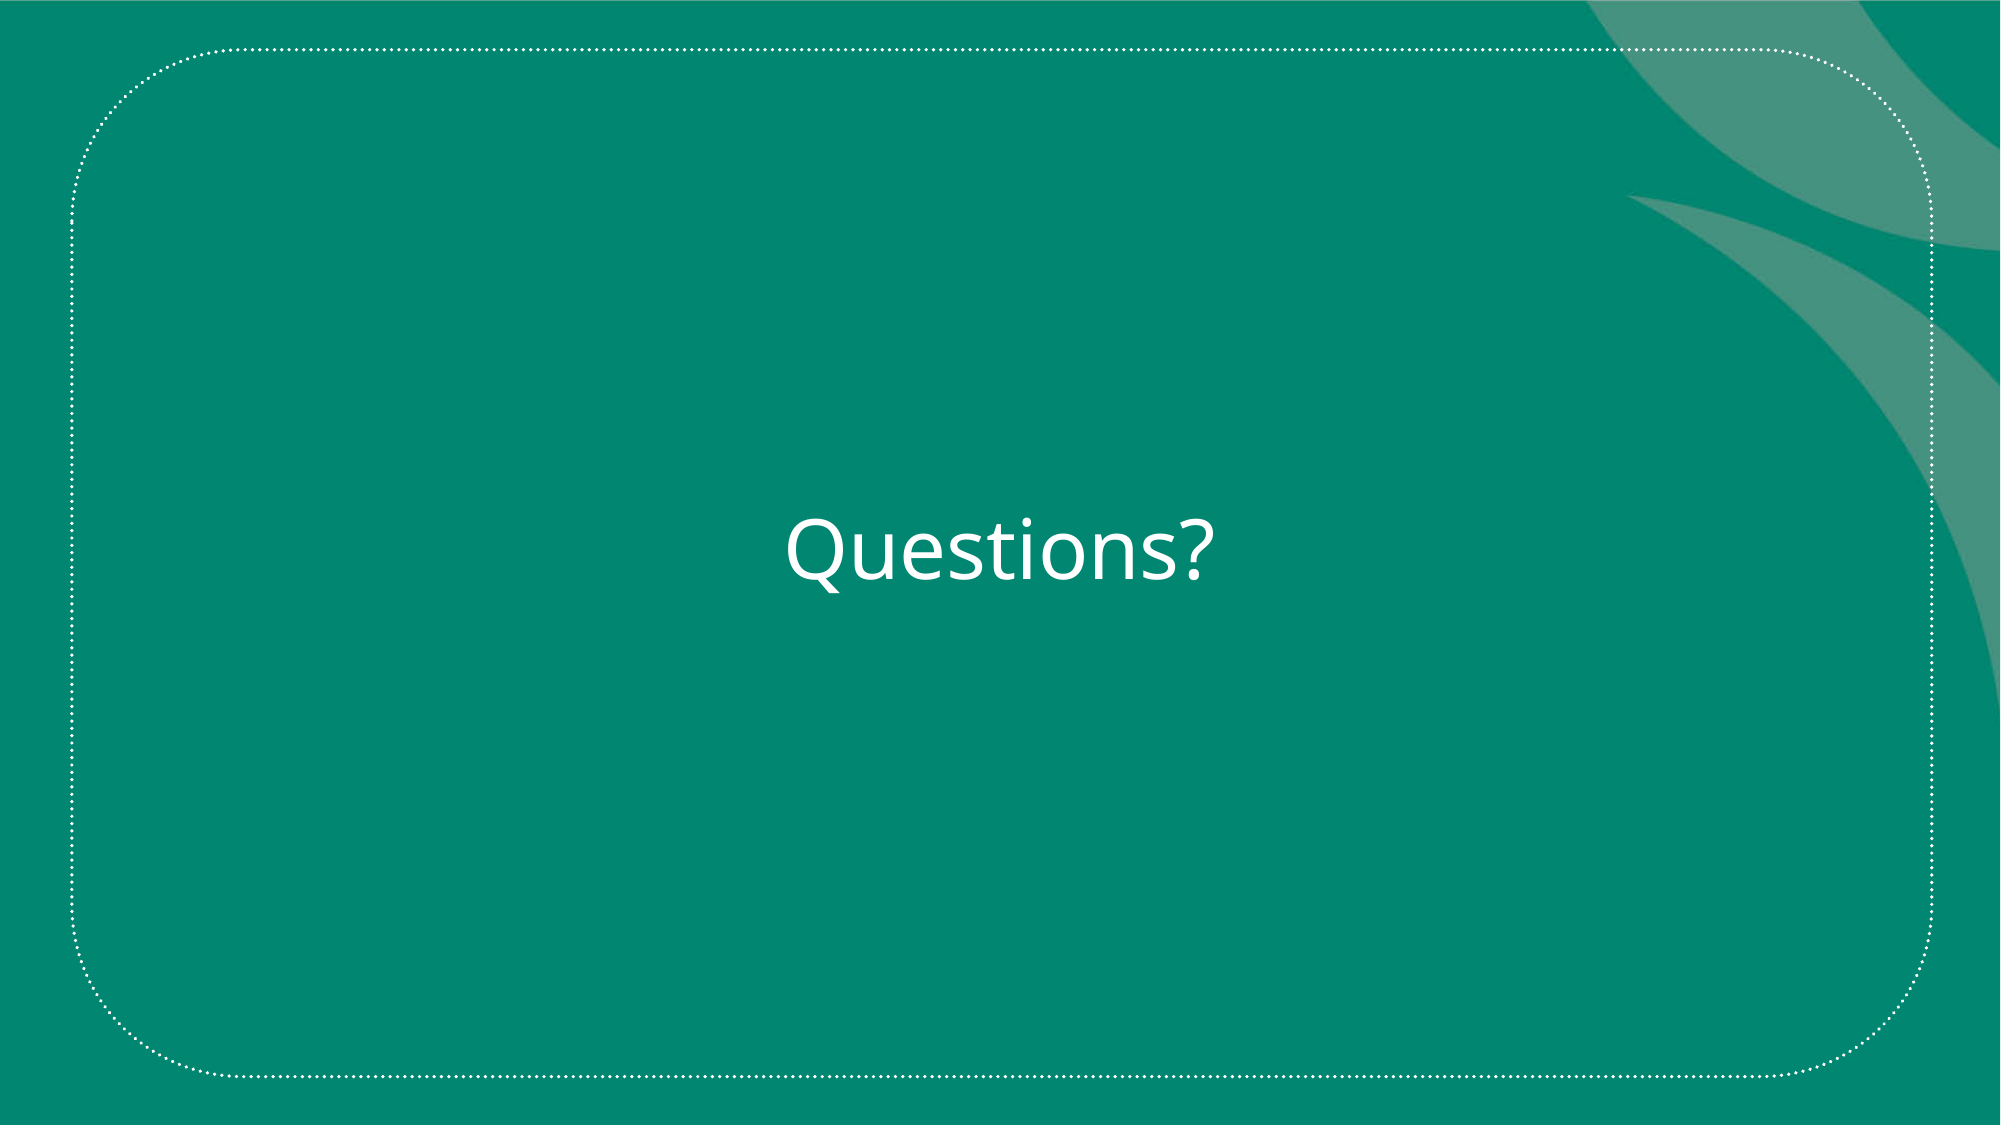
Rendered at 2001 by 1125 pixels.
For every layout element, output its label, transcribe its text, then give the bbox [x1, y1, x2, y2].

title Questions? [99, 452, 1900, 640]
picture [0, 0, 2001, 1125]
